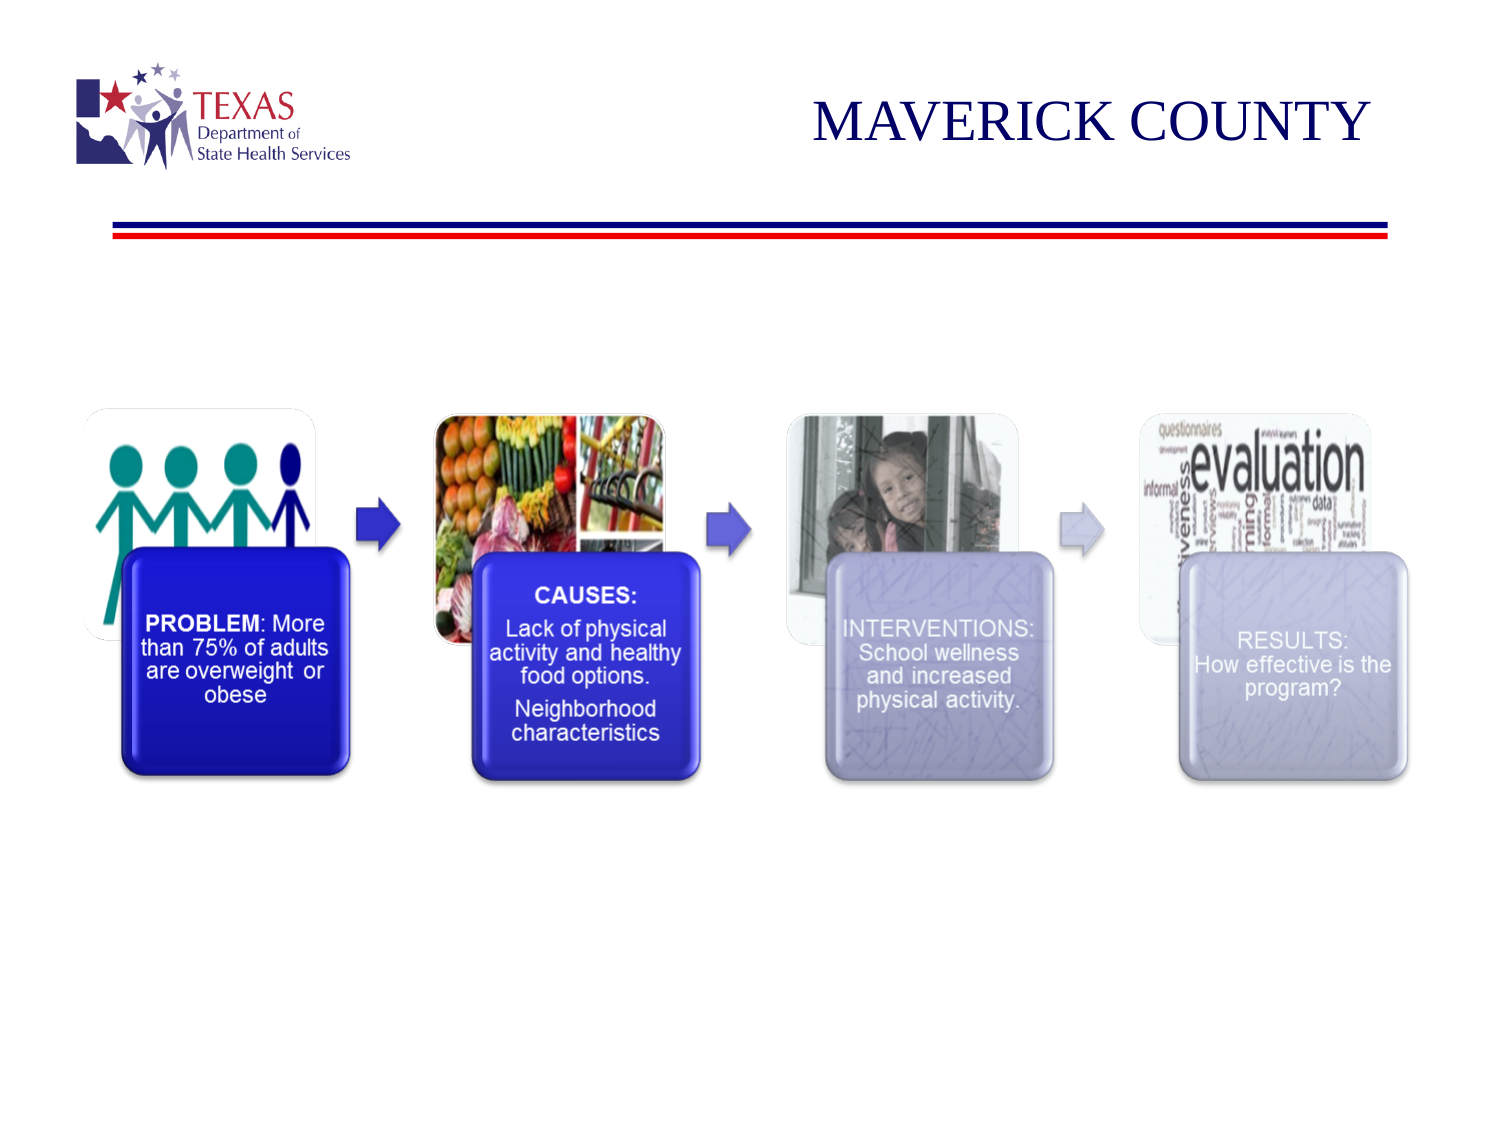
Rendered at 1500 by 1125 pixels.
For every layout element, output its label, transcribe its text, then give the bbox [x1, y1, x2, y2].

title MAVERICK COUNTY [375, 75, 1388, 263]
picture [80, 349, 1422, 860]
picture [75, 62, 350, 170]
